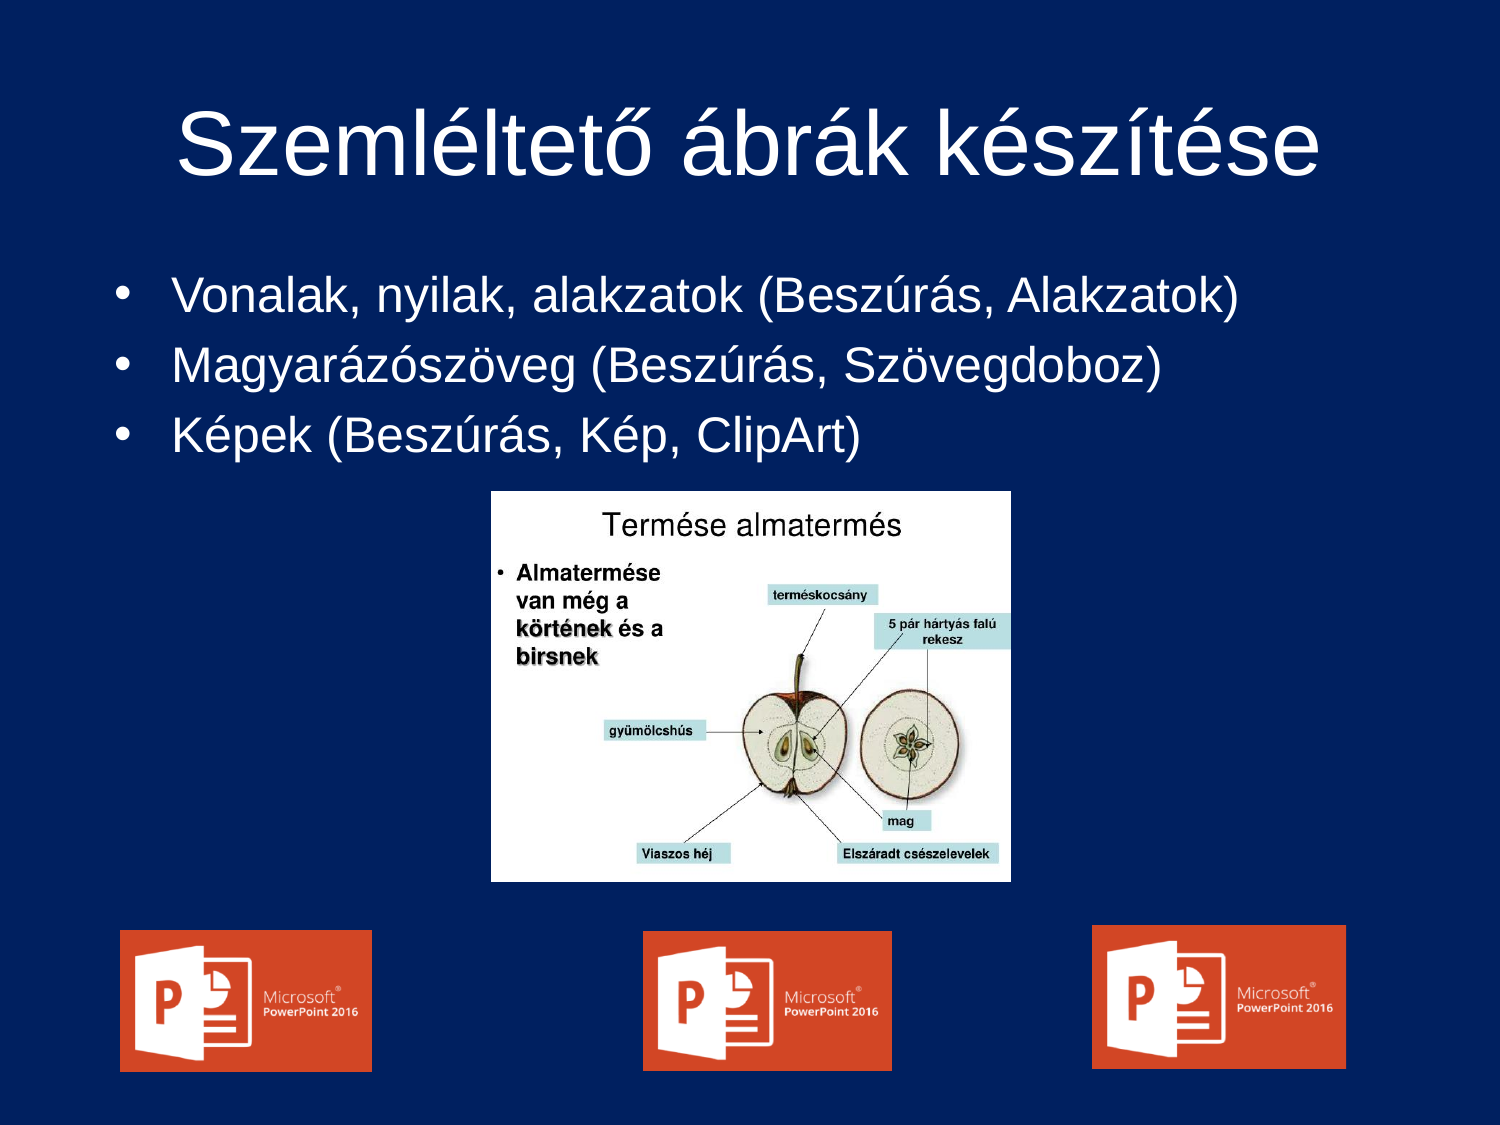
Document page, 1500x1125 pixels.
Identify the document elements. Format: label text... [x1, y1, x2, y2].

list Vonalak, nyilak, alakzatok (Beszúrás, Alakzatok) Magyarázószöveg (Beszúrás, Szövegdoboz) Képek (Beszúrás, Kép, ClipArt) [100, 255, 1451, 998]
picture [120, 998, 372, 1072]
title Szemléltető ábrák készítése [75, 45, 1425, 233]
picture [491, 491, 1011, 882]
picture [643, 998, 892, 1071]
picture [1092, 998, 1347, 1069]
